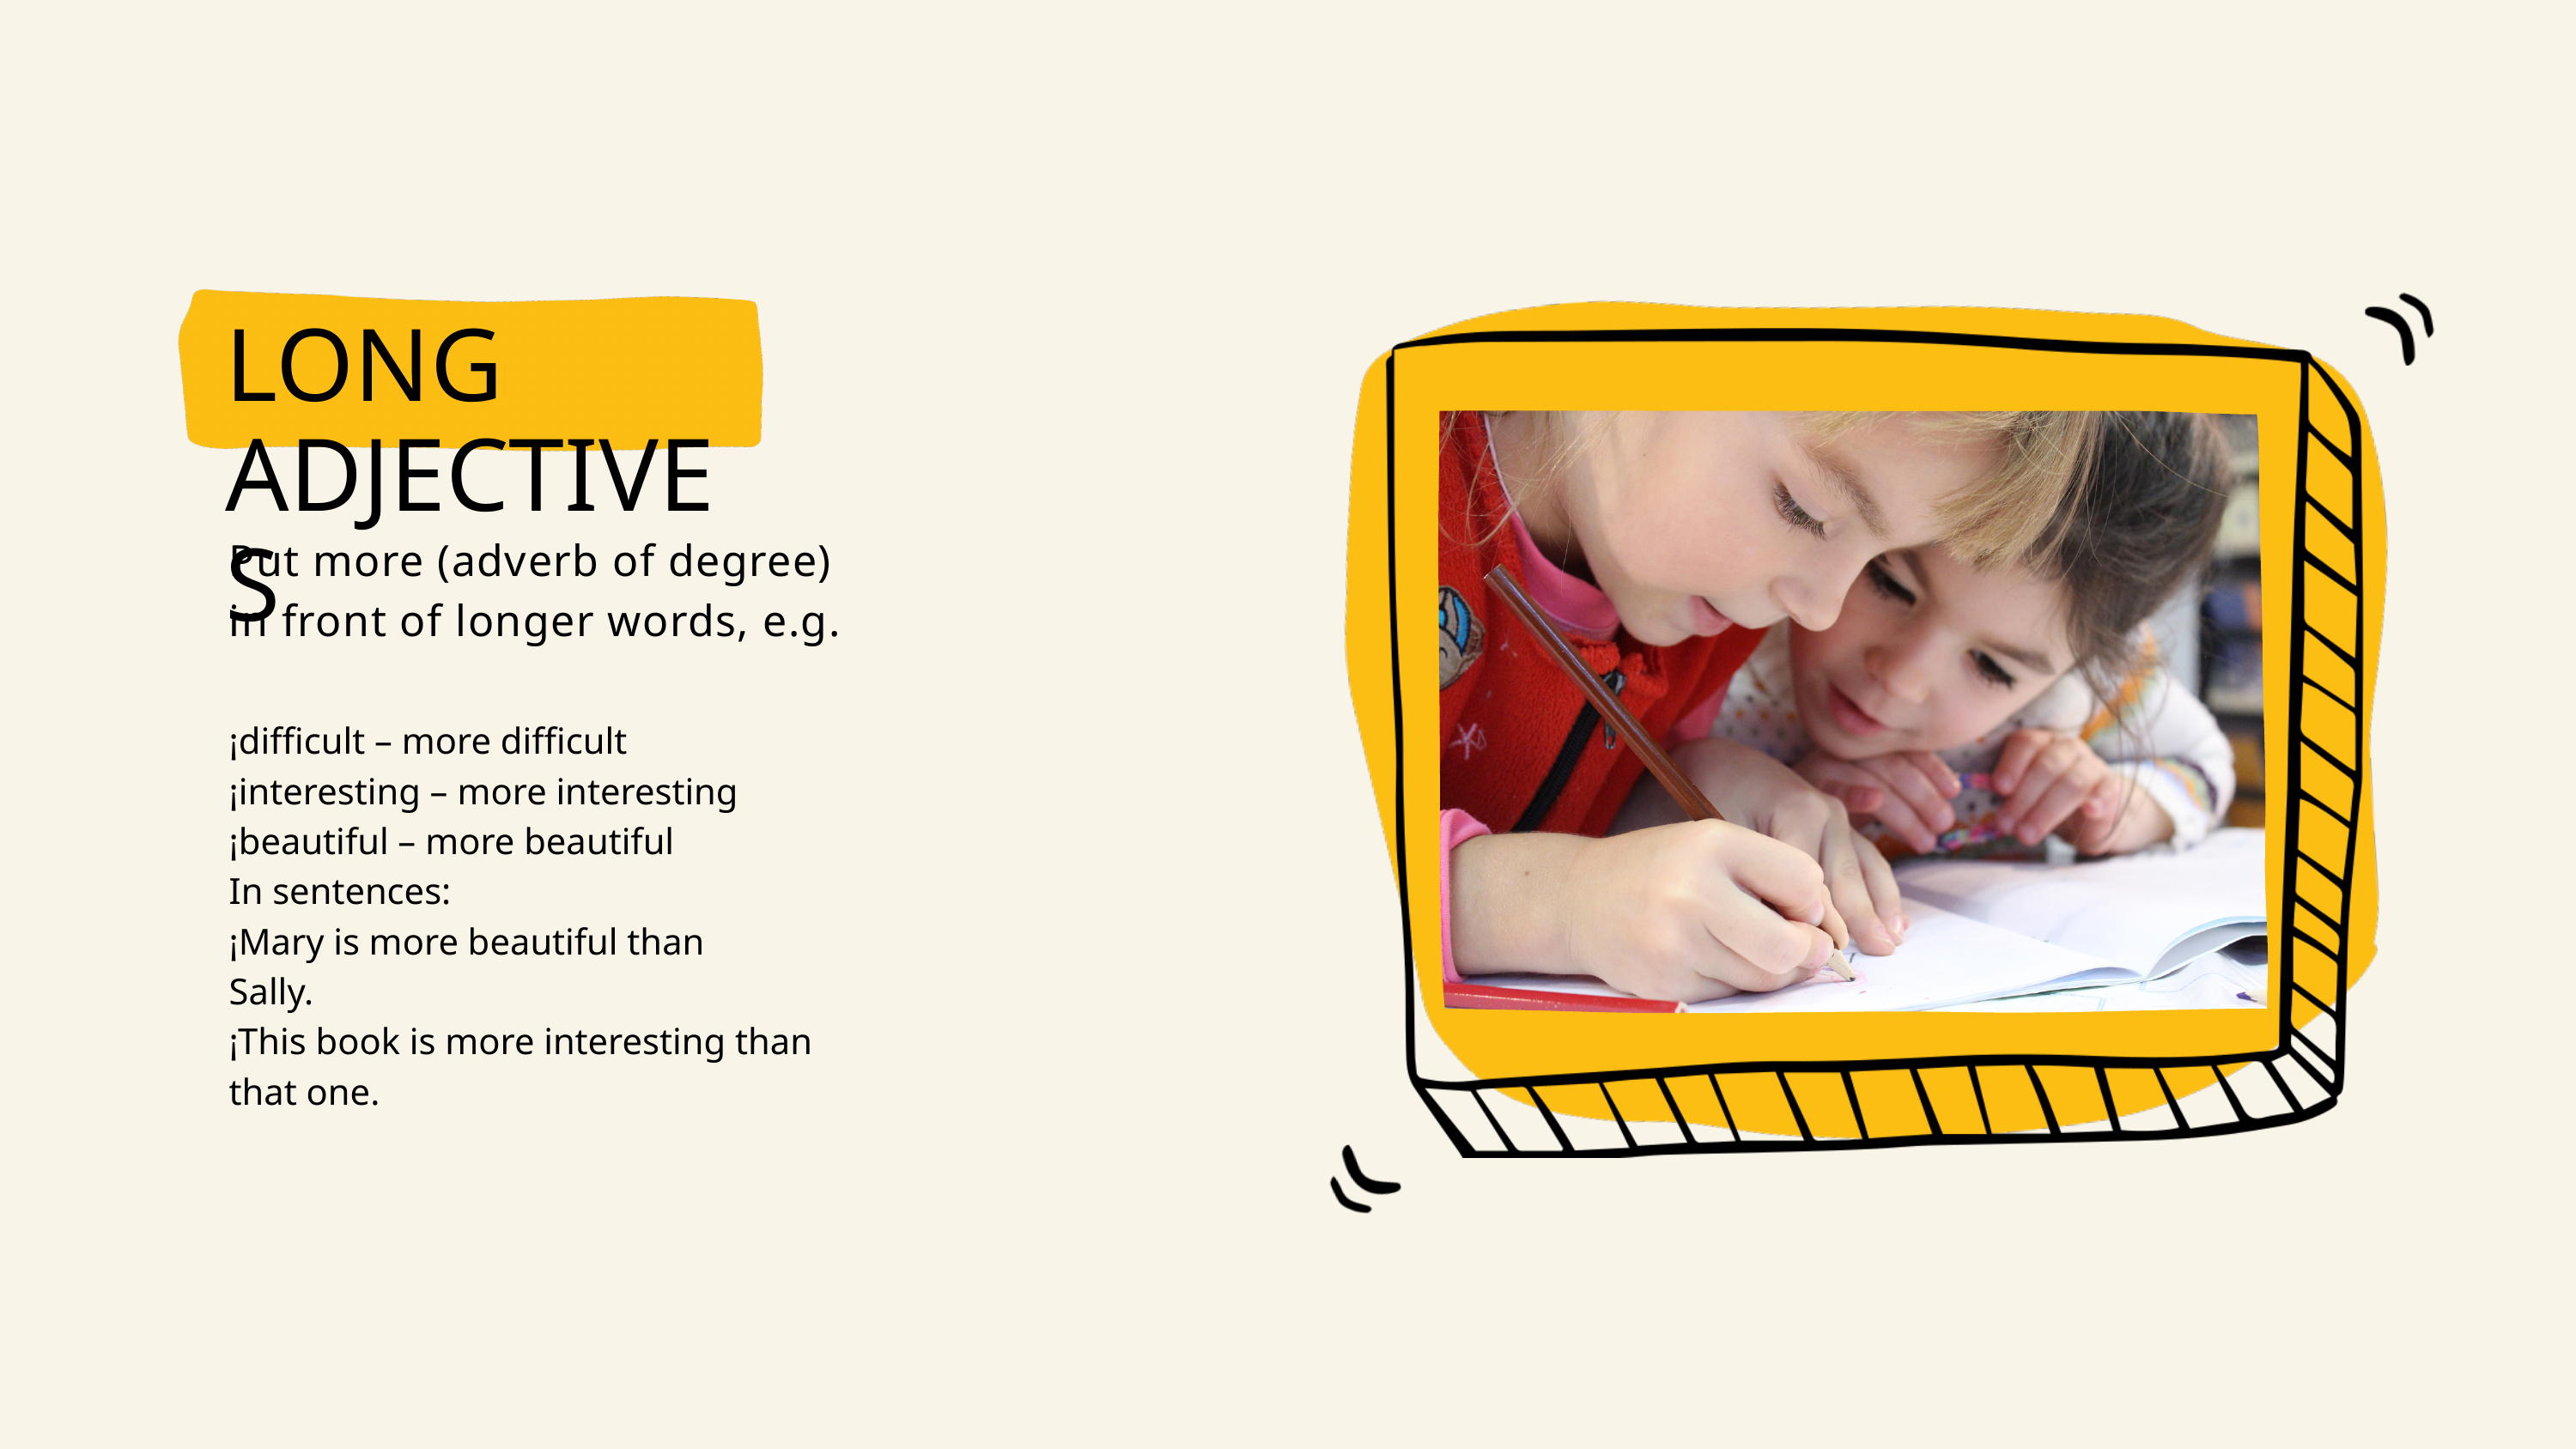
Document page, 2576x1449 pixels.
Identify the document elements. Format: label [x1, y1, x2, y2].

text_box [170, 259, 1176, 1107]
text_box [1433, 410, 2264, 1013]
picture [1321, 247, 2437, 1222]
